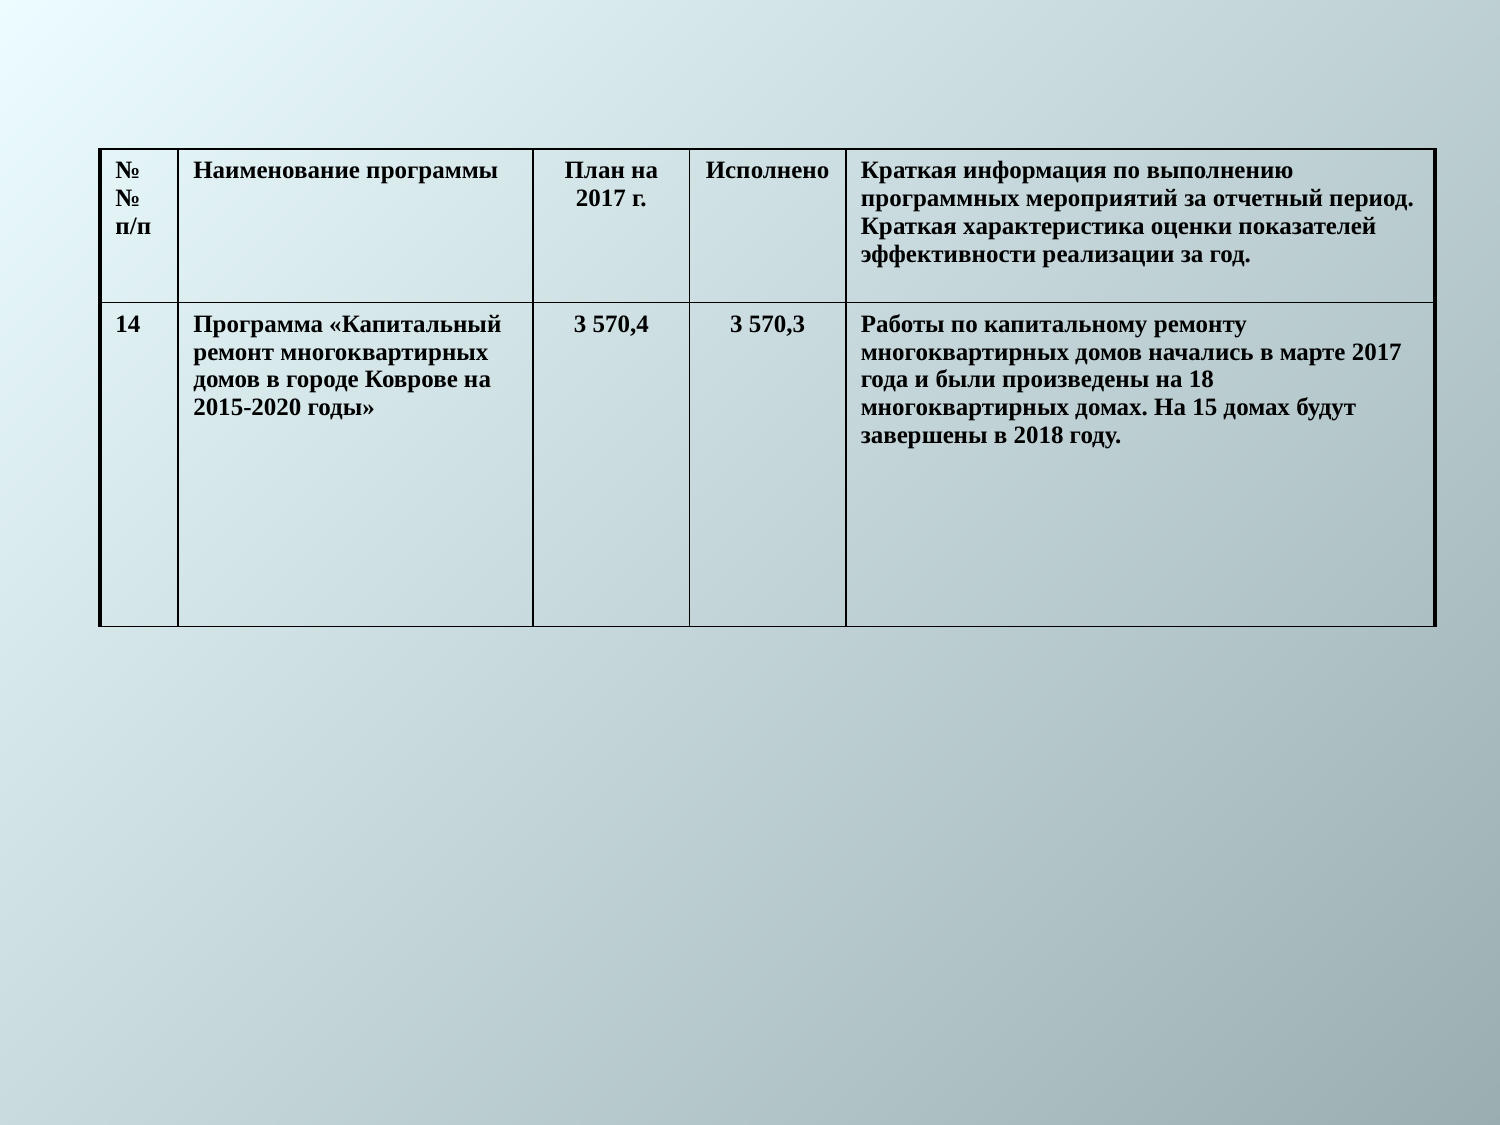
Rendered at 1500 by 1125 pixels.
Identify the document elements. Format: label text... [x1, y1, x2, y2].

table_cell 3 570,4 [534, 303, 689, 626]
table_header План на 2017 г. [534, 150, 689, 302]
table_cell 14 [102, 303, 177, 626]
table_header Наименование программы [179, 150, 532, 302]
table_header Краткая информация по выполнению программных мероприятий за отчетный период. Краткая характеристика оценки показателей эффективности реализации за год. [847, 150, 1433, 302]
table_header Исполнено [690, 150, 845, 302]
table_cell Программа «Капитальный ремонт многоквартирных домов в городе Коврове на 2015-2020 годы» [179, 303, 532, 626]
table_cell 3 570,3 [690, 303, 845, 626]
table_header №№ п/п [102, 150, 177, 302]
table_cell Работы по капитальному ремонту многоквартирных домов начались в марте 2017 года и были произведены на 18 многоквартирных домах. На 15 домах будут завершены в 2018 году. [847, 303, 1433, 626]
